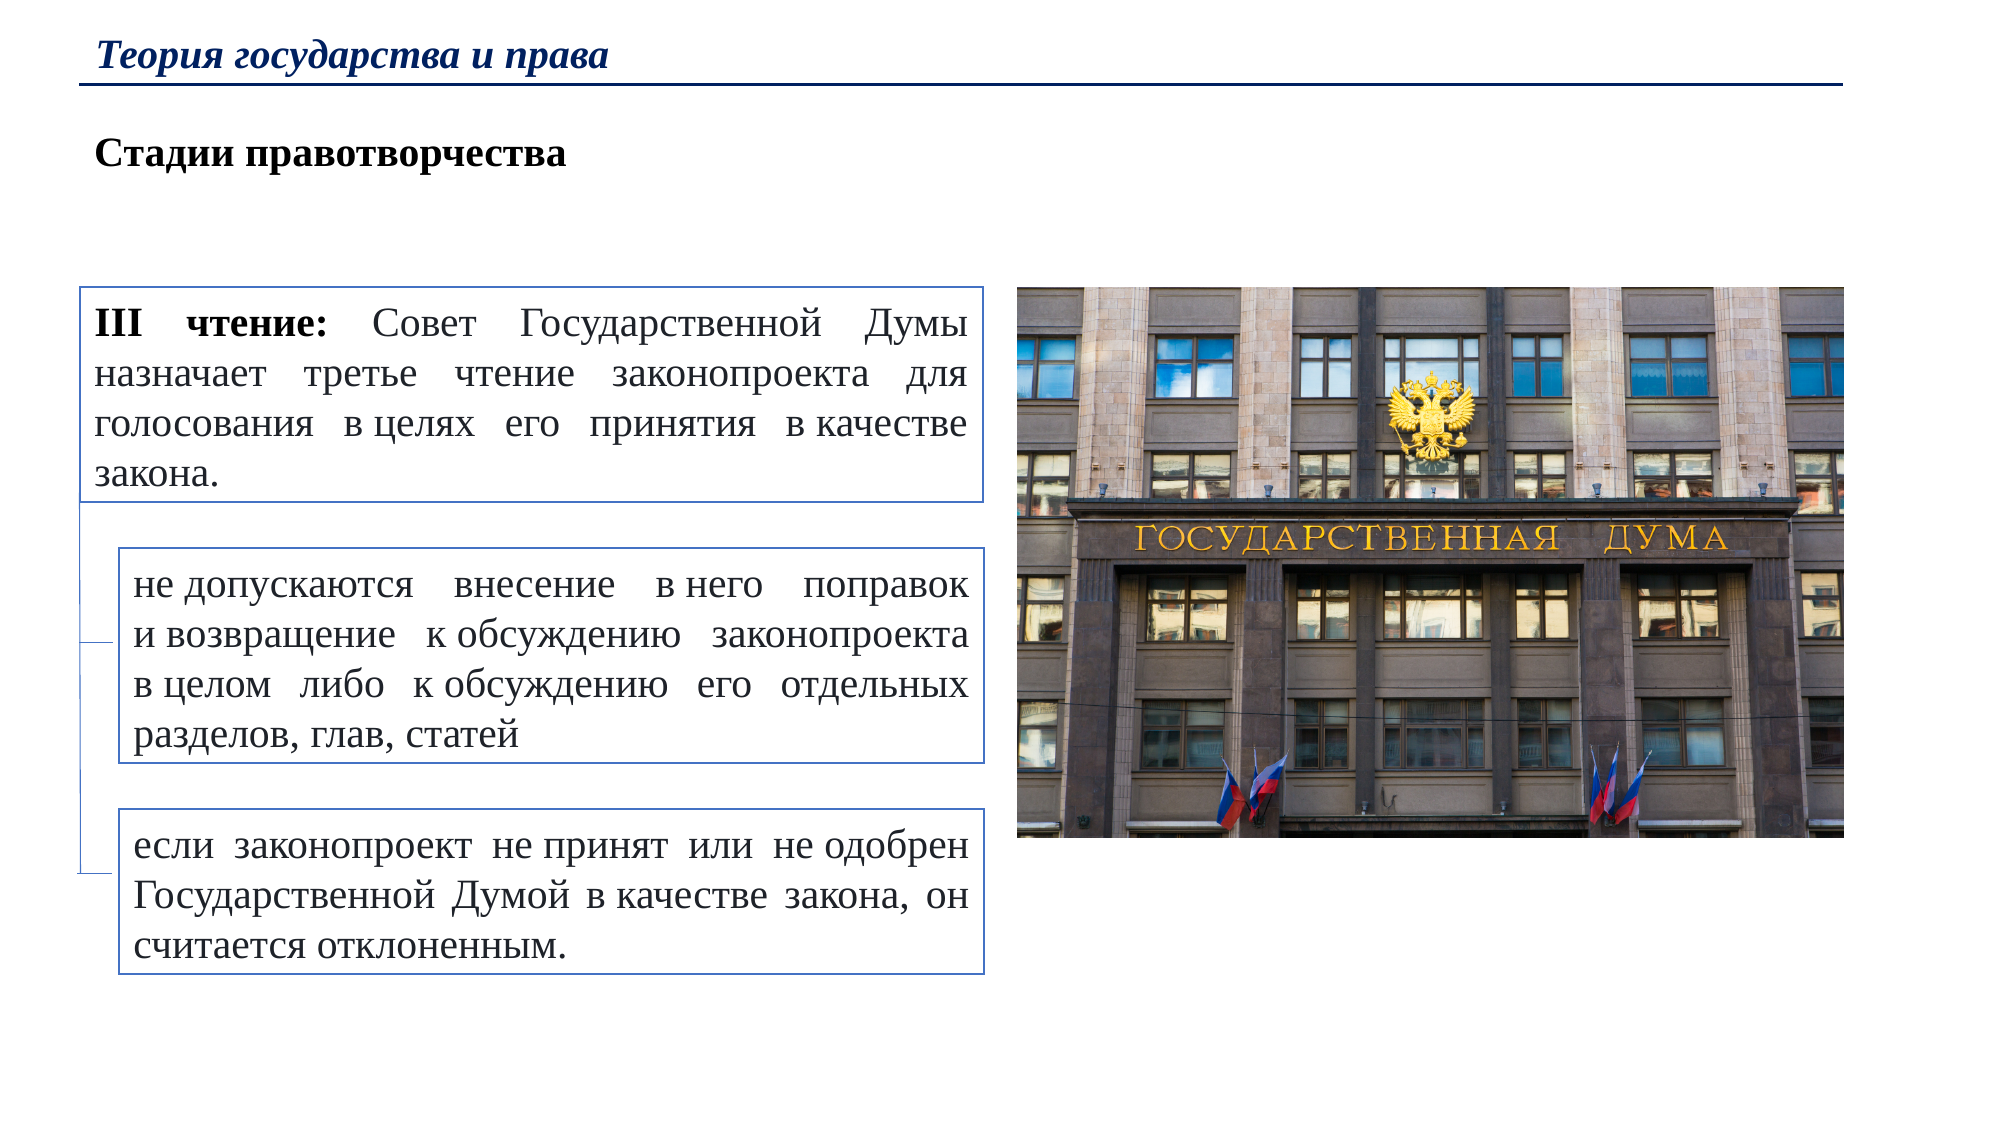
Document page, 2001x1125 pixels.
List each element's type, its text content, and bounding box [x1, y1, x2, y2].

picture [1017, 287, 1844, 838]
text_box если законопроект не принят или не одобрен Государственной Думой в качестве закона, он считается отклоненным. [118, 808, 985, 975]
text_box не допускаются внесение в него поправок и возвращение к обсуждению законопроекта в целом либо к обсуждению его отдельных разделов, глав, статей [118, 547, 985, 764]
text_box Теория государства и права [80, 19, 636, 83]
text_box Стадии правотворчества [79, 117, 1844, 183]
text_box III чтение: Совет Государственной Думы назначает третье чтение законопроекта для голосования в целях его принятия в качестве закона. [79, 286, 984, 503]
